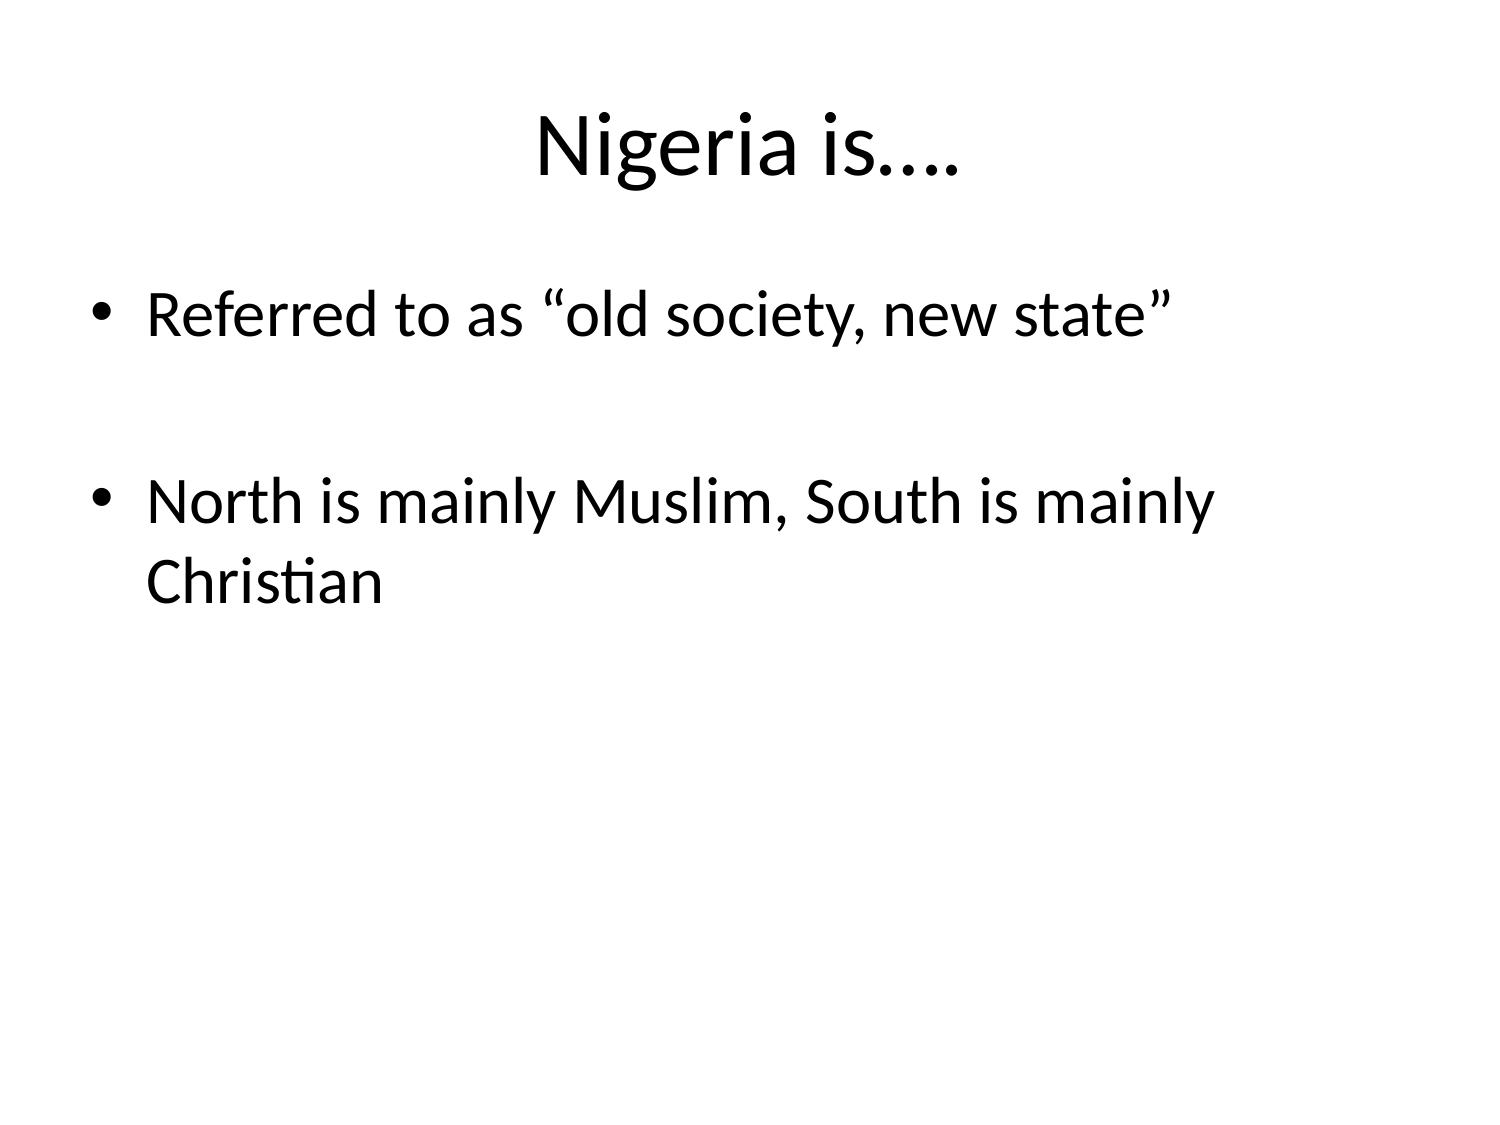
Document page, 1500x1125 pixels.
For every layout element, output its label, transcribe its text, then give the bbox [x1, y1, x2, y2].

title Nigeria is…. [75, 45, 1425, 233]
list Referred to as “old society, new state” North is mainly Muslim, South is mainly Christian [75, 262, 1425, 1005]
